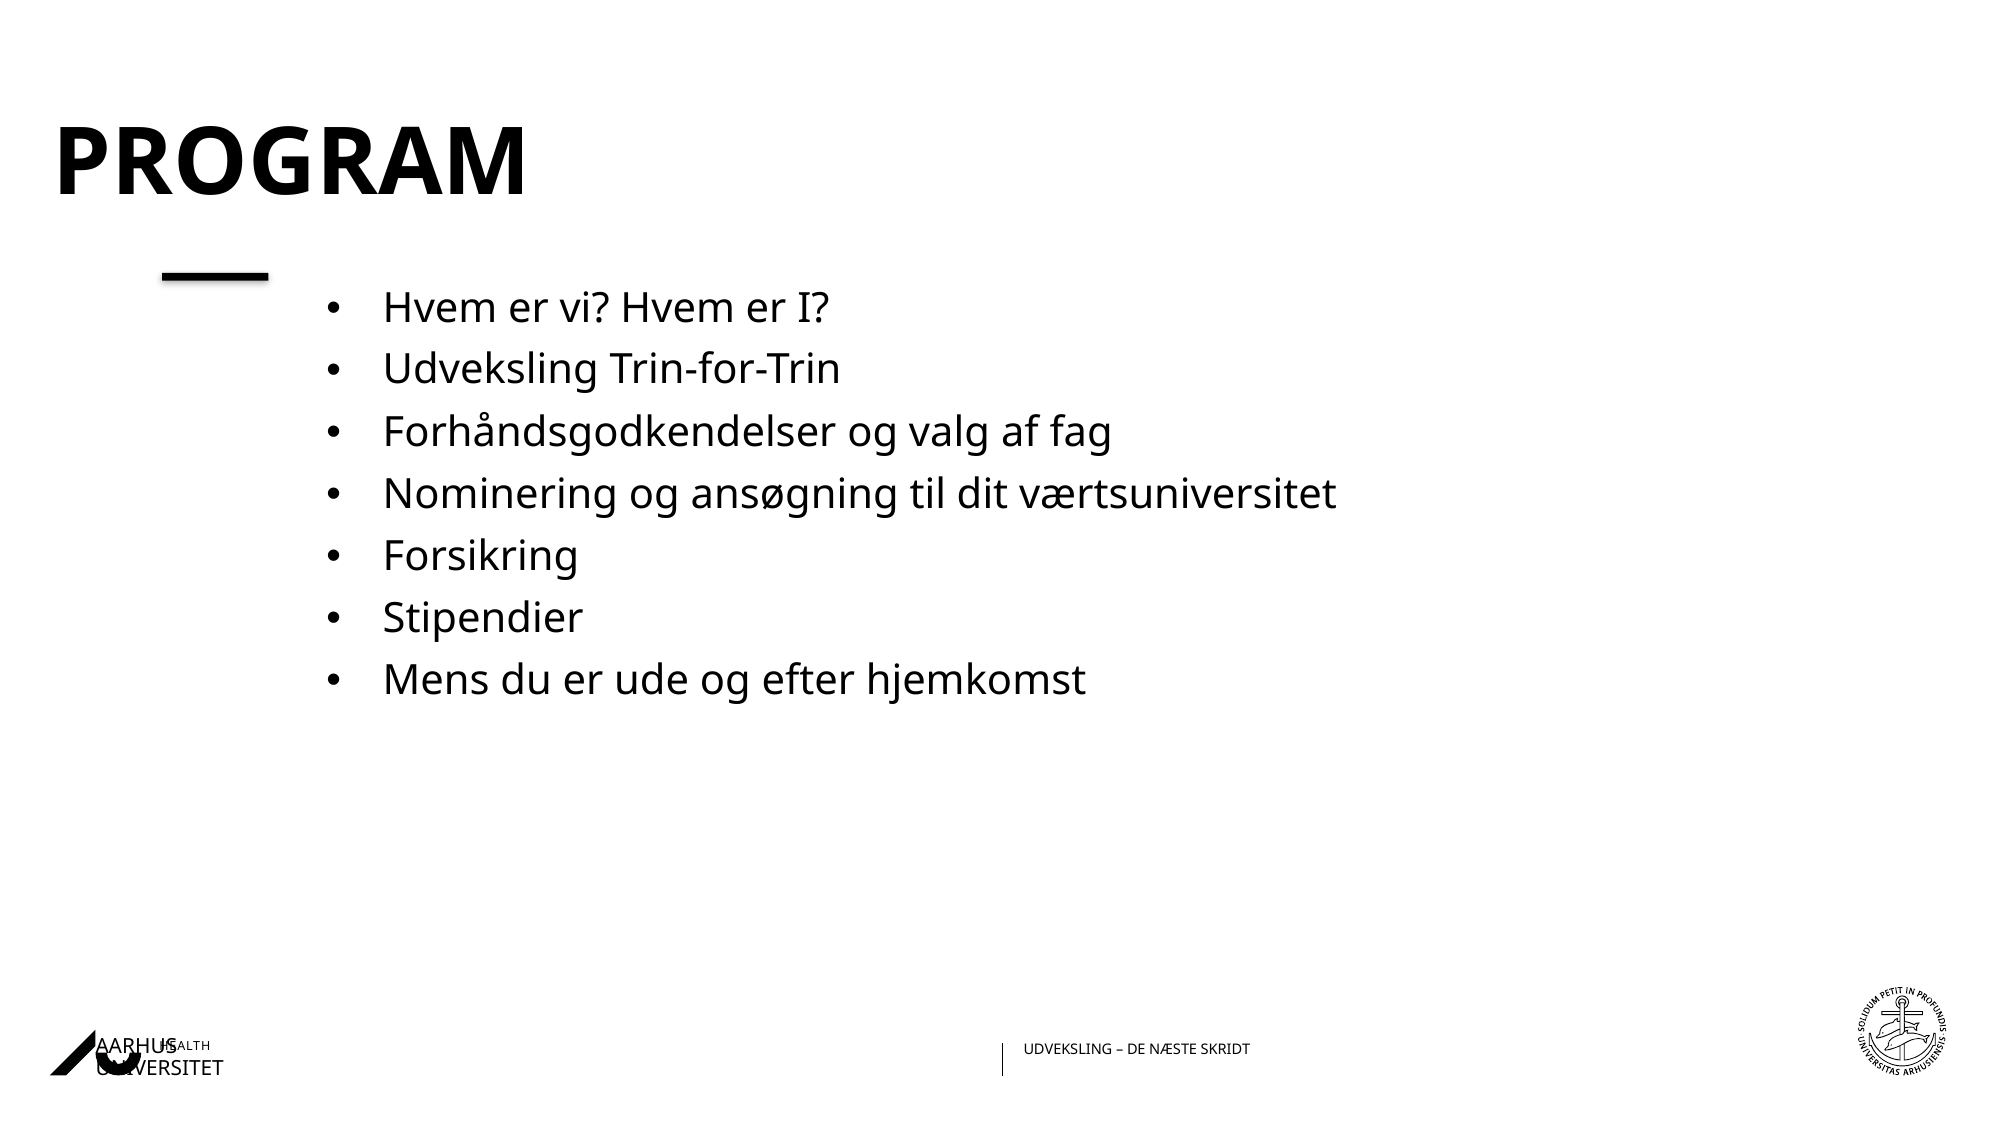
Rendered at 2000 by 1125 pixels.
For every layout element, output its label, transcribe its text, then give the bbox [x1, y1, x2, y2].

title program [52, 0, 1949, 215]
list Hvem er vi? Hvem er I? Udveksling Trin-for-Trin Forhåndsgodkendelser og valg af fag Nominering og ansøgning til dit værtsuniversitet Forsikring Stipendier Mens du er ude og efter hjemkomst [326, 219, 1650, 867]
